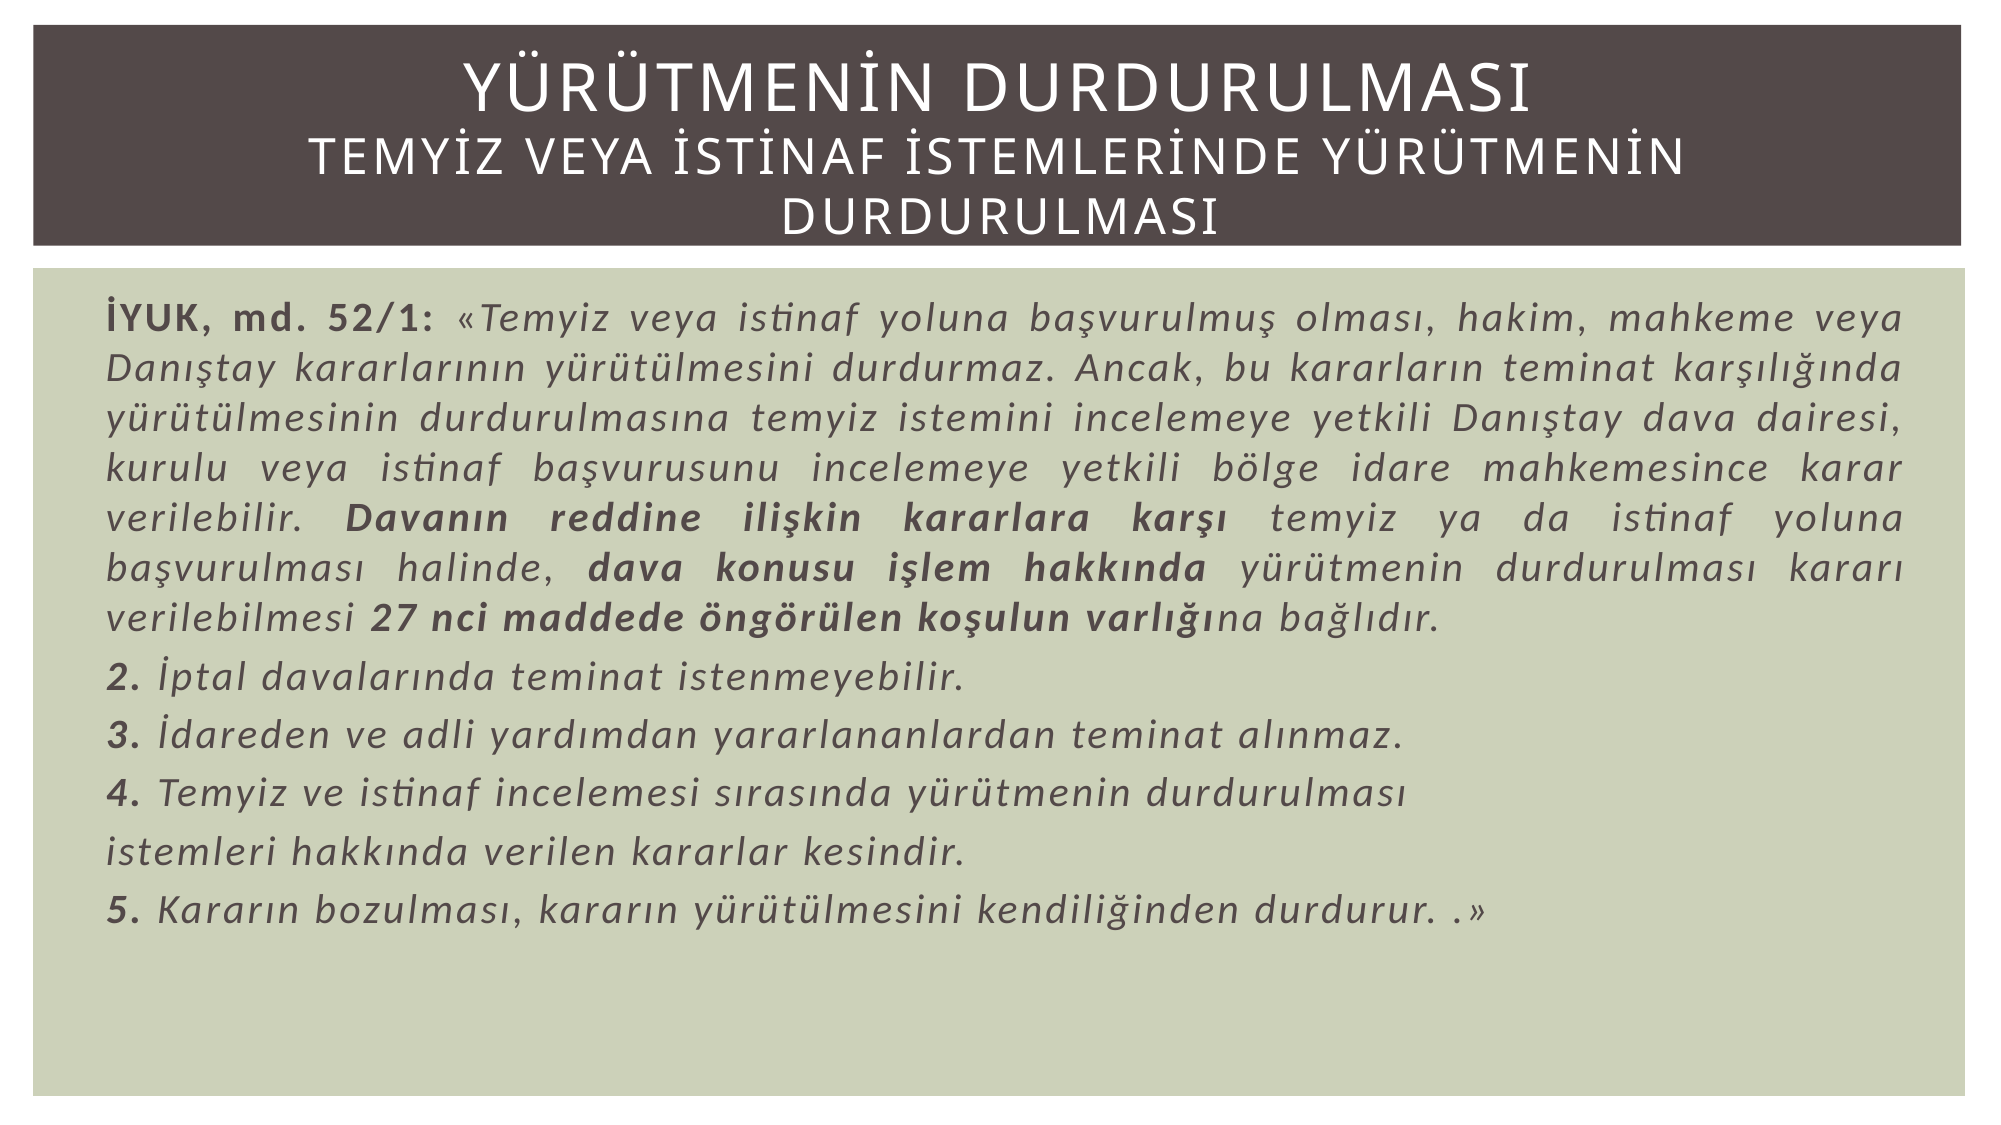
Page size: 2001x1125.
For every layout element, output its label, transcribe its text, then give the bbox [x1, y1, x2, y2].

list İYUK, md. 52/1: «Temyiz veya istinaf yoluna başvurulmuş olması, hakim, mahkeme veya Danıştay kararlarının yürütülmesini durdurmaz. Ancak, bu kararların teminat karşılığında yürütülmesinin durdurulmasına temyiz istemini incelemeye yetkili Danıştay dava dairesi, kurulu veya istinaf başvurusunu incelemeye yetkili bölge idare mahkemesince karar verilebilir. Davanın reddine ilişkin kararlara karşı temyiz ya da istinaf yoluna başvurulması halinde, dava konusu işlem hakkında yürütmenin durdurulması kararı verilebilmesi 27 nci maddede öngörülen koşulun varlığına bağlıdır. 2. İptal davalarında teminat istenmeyebilir. 3. İdareden ve adli yardımdan yararlananlardan teminat alınmaz. 4. Temyiz ve istinaf incelemesi sırasında yürütmenin durdurulması istemleri hakkında verilen kararlar kesindir. 5. Kararın bozulması, kararın yürütülmesini kendiliğinden durdurur. .» [83, 281, 1923, 1125]
title YÜRÜTMENİN DURDURULMASI Temyiz veya istinaf istemlerinde yürütmenin durdurulması [83, 58, 1917, 232]
